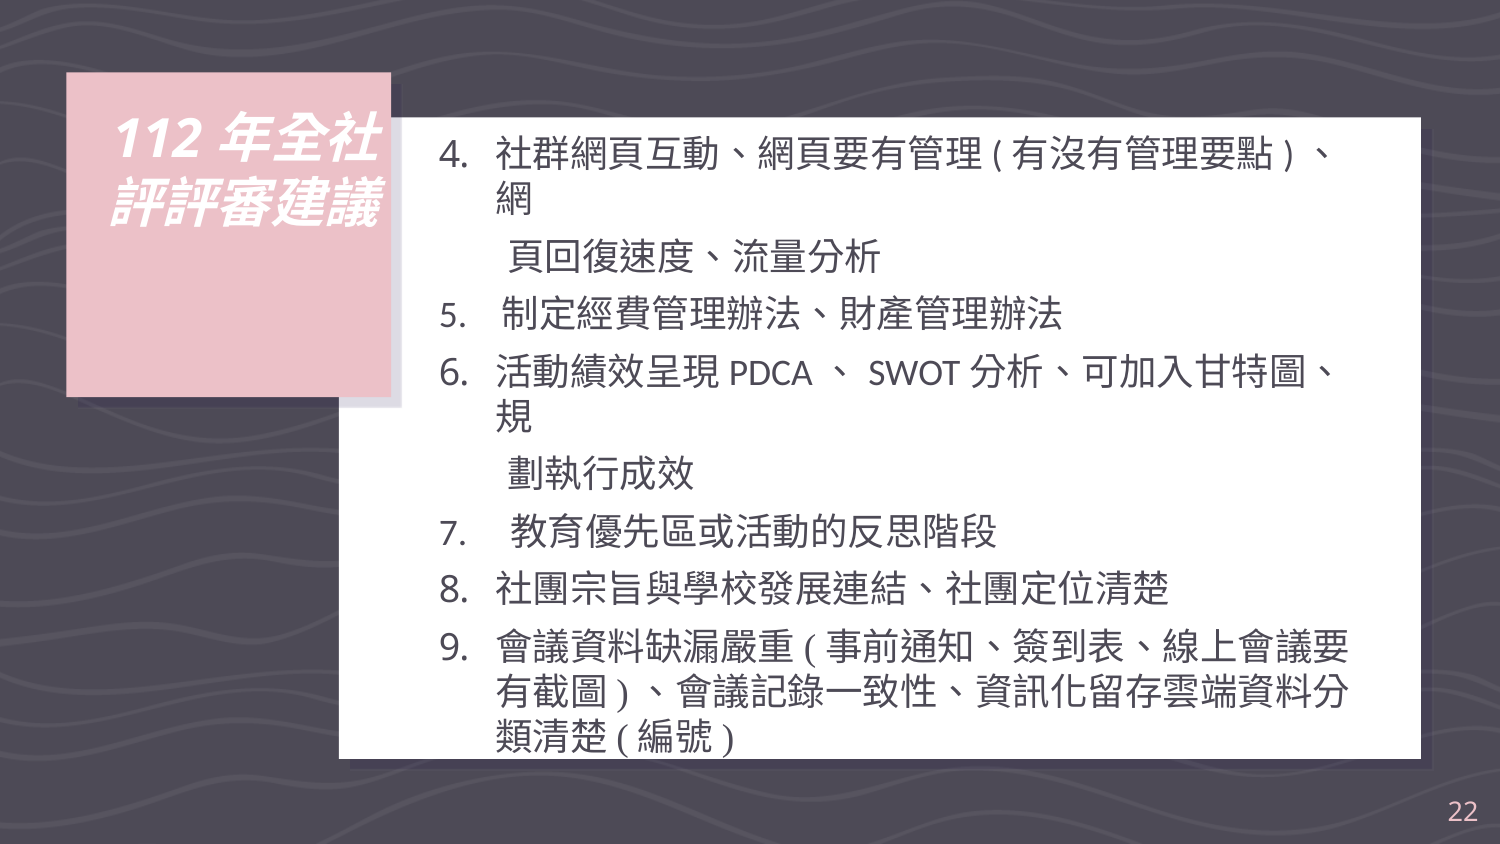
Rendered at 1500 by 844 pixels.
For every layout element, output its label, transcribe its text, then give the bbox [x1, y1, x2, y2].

title 112年全社評評審建議 [67, 88, 394, 230]
slide_number 22 [1403, 779, 1494, 844]
text_box 社群網頁互動、網頁要有管理(有沒有管理要點)、網 頁回復速度、流量分析 5. 制定經費管理辦法、財產管理辦法 活動績效呈現PDCA、SWOT分析、可加入甘特圖、規 劃執行成效 7. 教育優先區或活動的反思階段 社團宗旨與學校發展連結、社團定位清楚 會議資料缺漏嚴重(事前通知、簽到表、線上會議要有截圖)、會議記錄一致性、資訊化留存雲端資料分類清楚(編號) [423, 115, 1380, 756]
